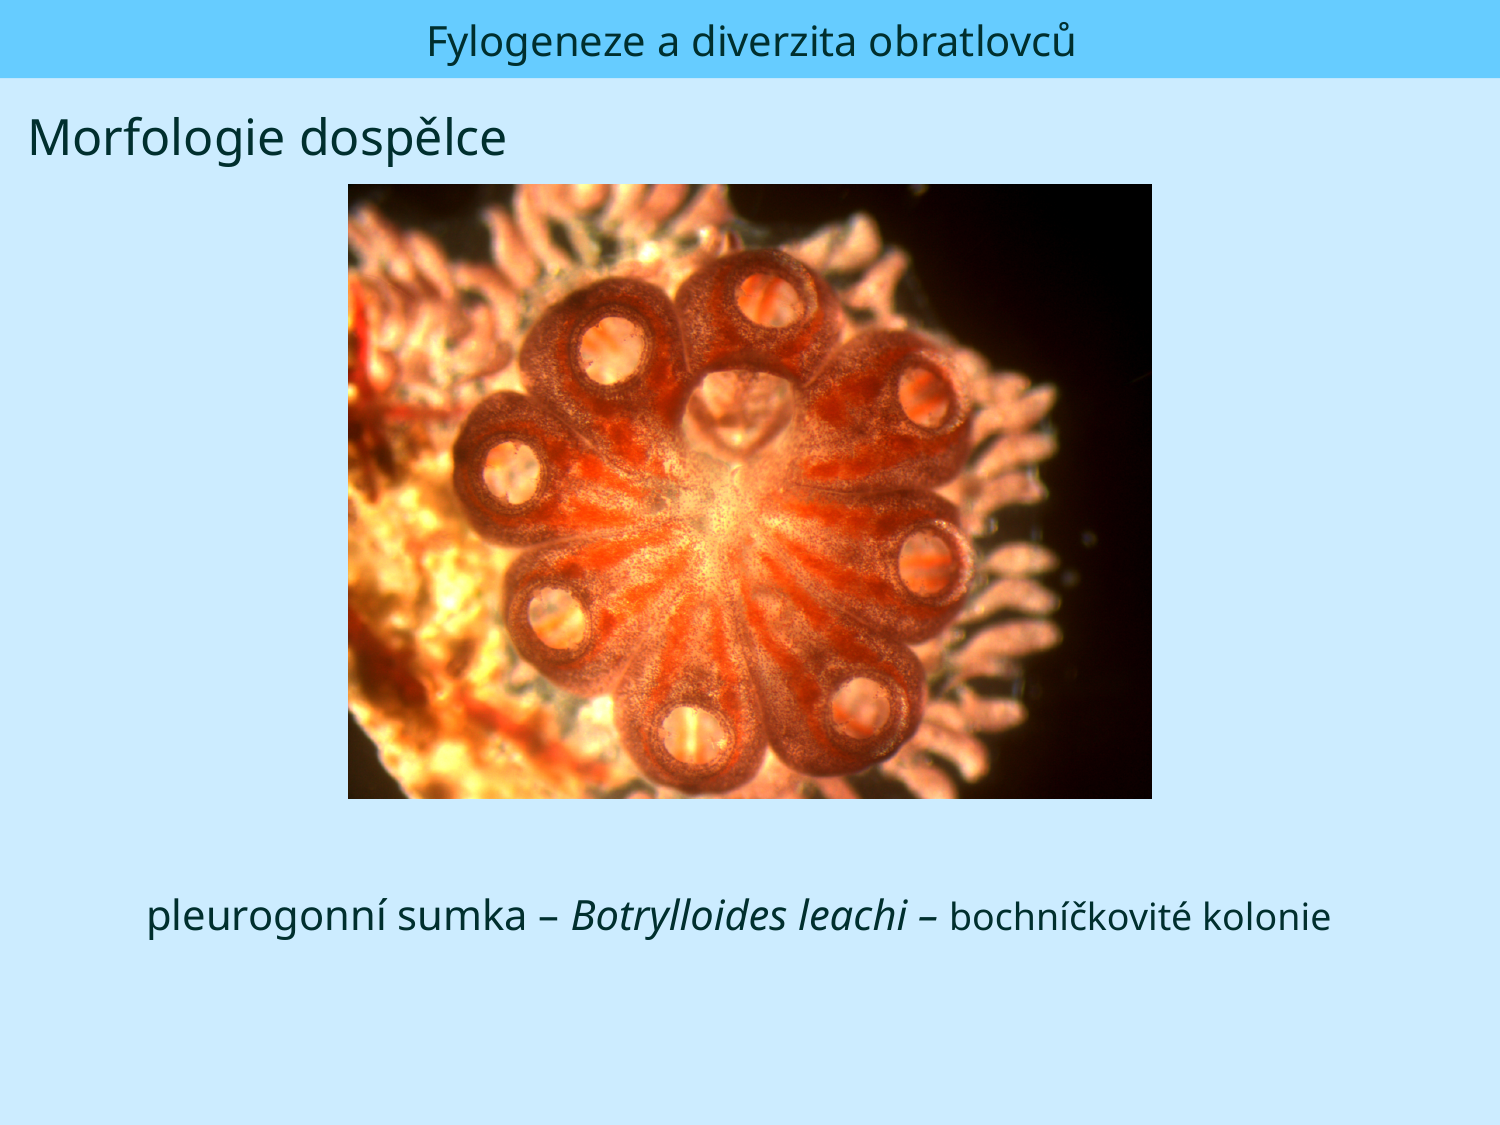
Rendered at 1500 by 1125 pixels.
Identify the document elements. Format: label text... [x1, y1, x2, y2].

text_box Morfologie dospělce [12, 97, 524, 173]
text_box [0, 0, 1500, 79]
text_box pleurogonní sumka – Botrylloides leachi – bochníčkovité kolonie [131, 881, 1347, 947]
picture [348, 184, 1152, 800]
